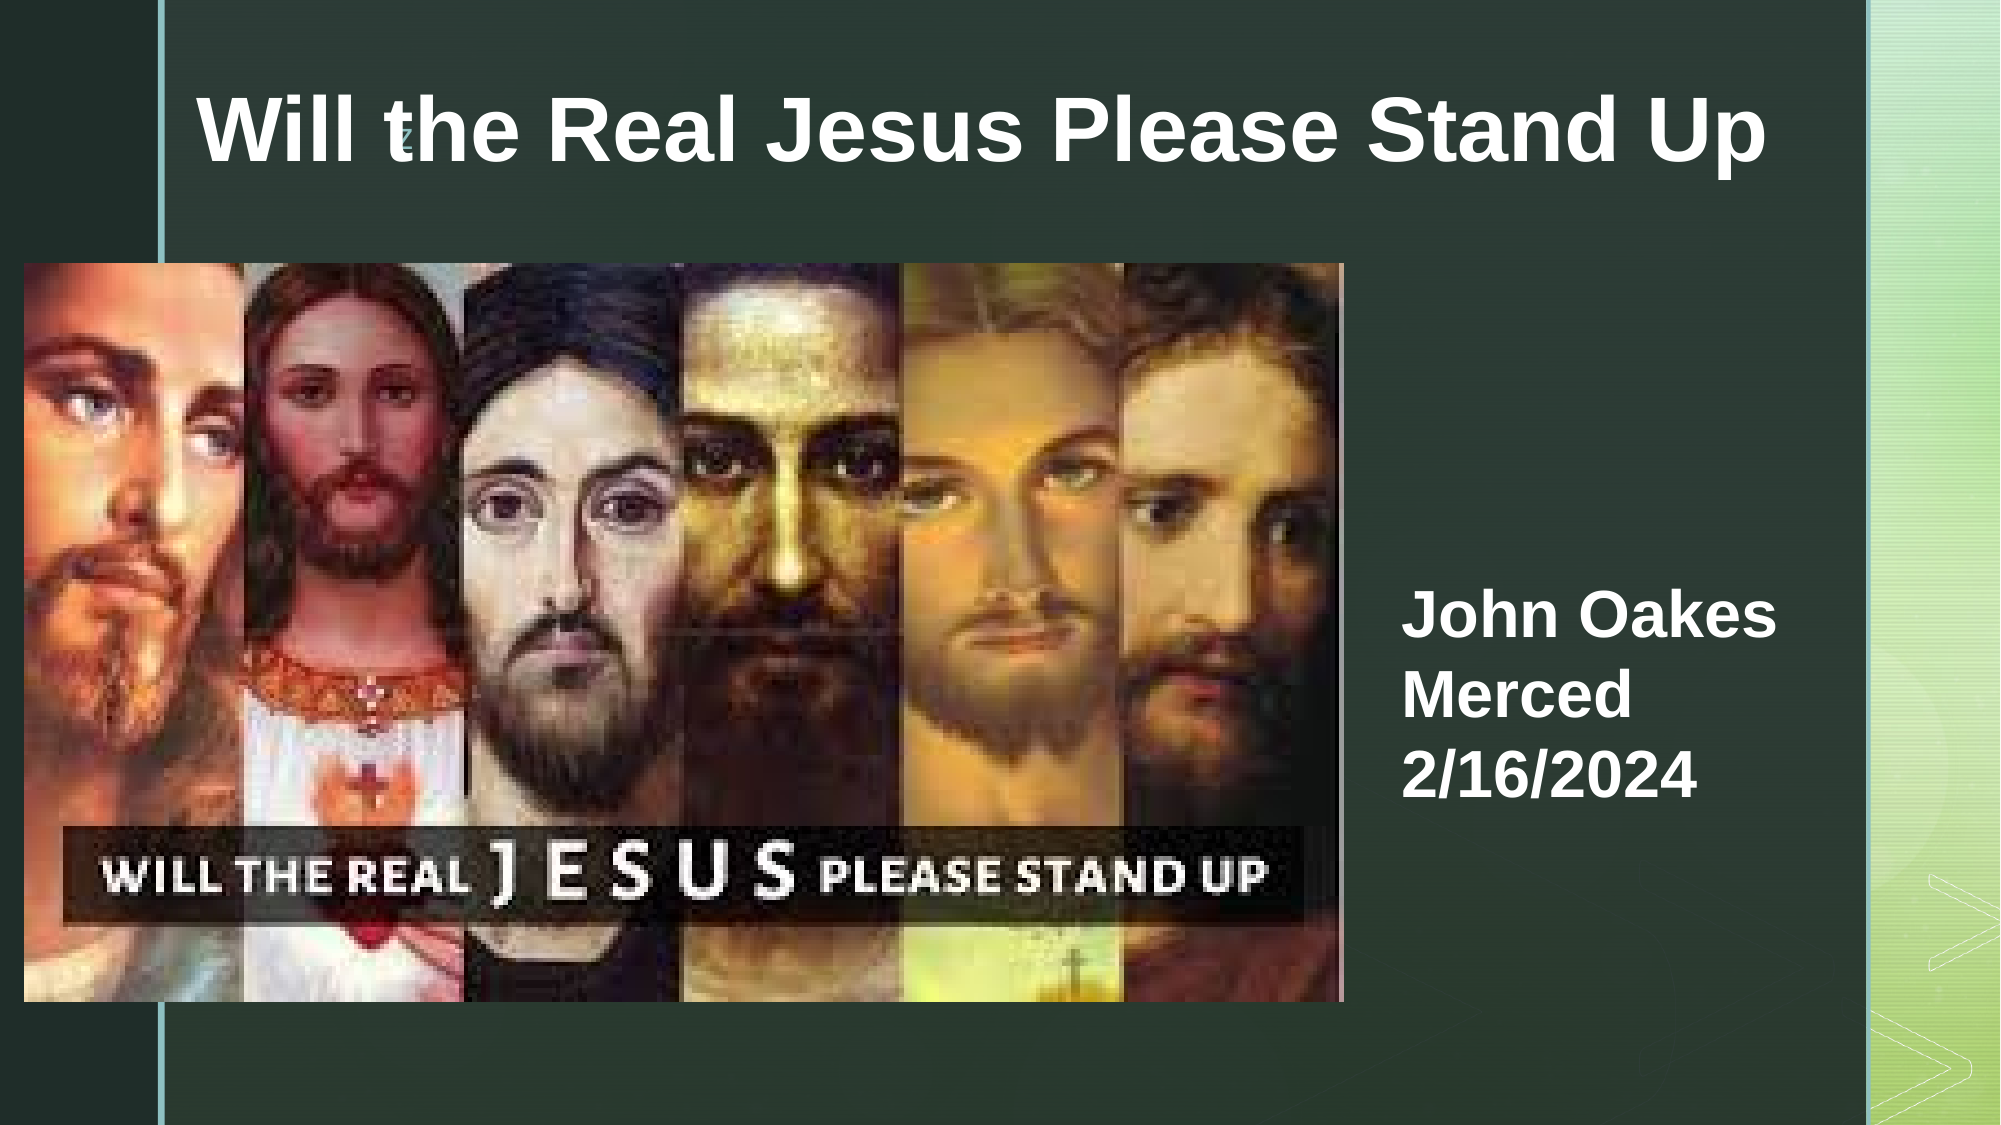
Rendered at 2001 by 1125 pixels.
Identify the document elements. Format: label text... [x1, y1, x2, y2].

text_box John Oakes Merced 2/16/2024 [1386, 453, 1906, 818]
picture [24, 263, 1344, 1002]
picture [1871, 0, 2001, 1125]
title Will the Real Jesus Please Stand Up [163, 75, 1804, 310]
